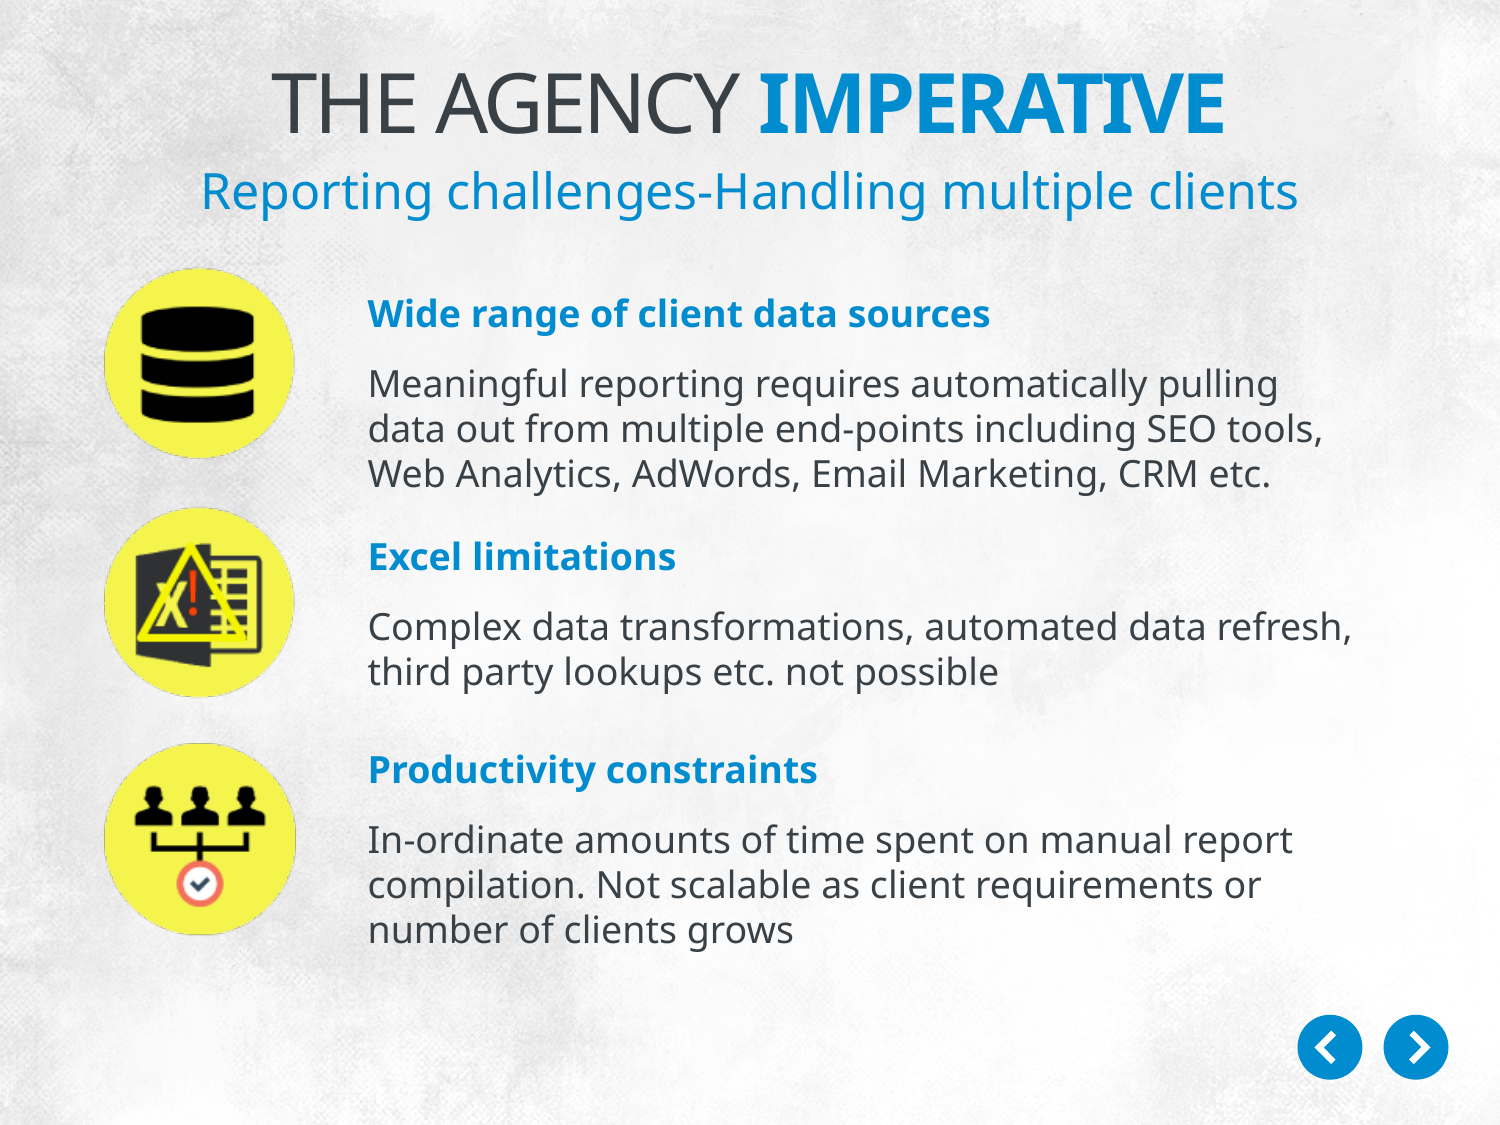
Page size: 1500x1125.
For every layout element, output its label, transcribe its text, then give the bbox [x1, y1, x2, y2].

list Wide range of client data sources Meaningful reporting requires automatically pulling data out from multiple end-points including SEO tools, Web Analytics, AdWords, Email Marketing, CRM etc. [352, 289, 1378, 533]
title THE AGENCY IMPERATIVE [75, 50, 1425, 150]
list Reporting challenges-Handling multiple clients [75, 151, 1425, 229]
picture [0, 0, 1500, 1125]
text_box Productivity constraints In-ordinate amounts of time spent on manual report compilation. Not scalable as client requirements or number of clients grows [352, 745, 1378, 925]
text_box Excel limitations Complex data transformations, automated data refresh, third party lookups etc. not possible [352, 533, 1378, 713]
